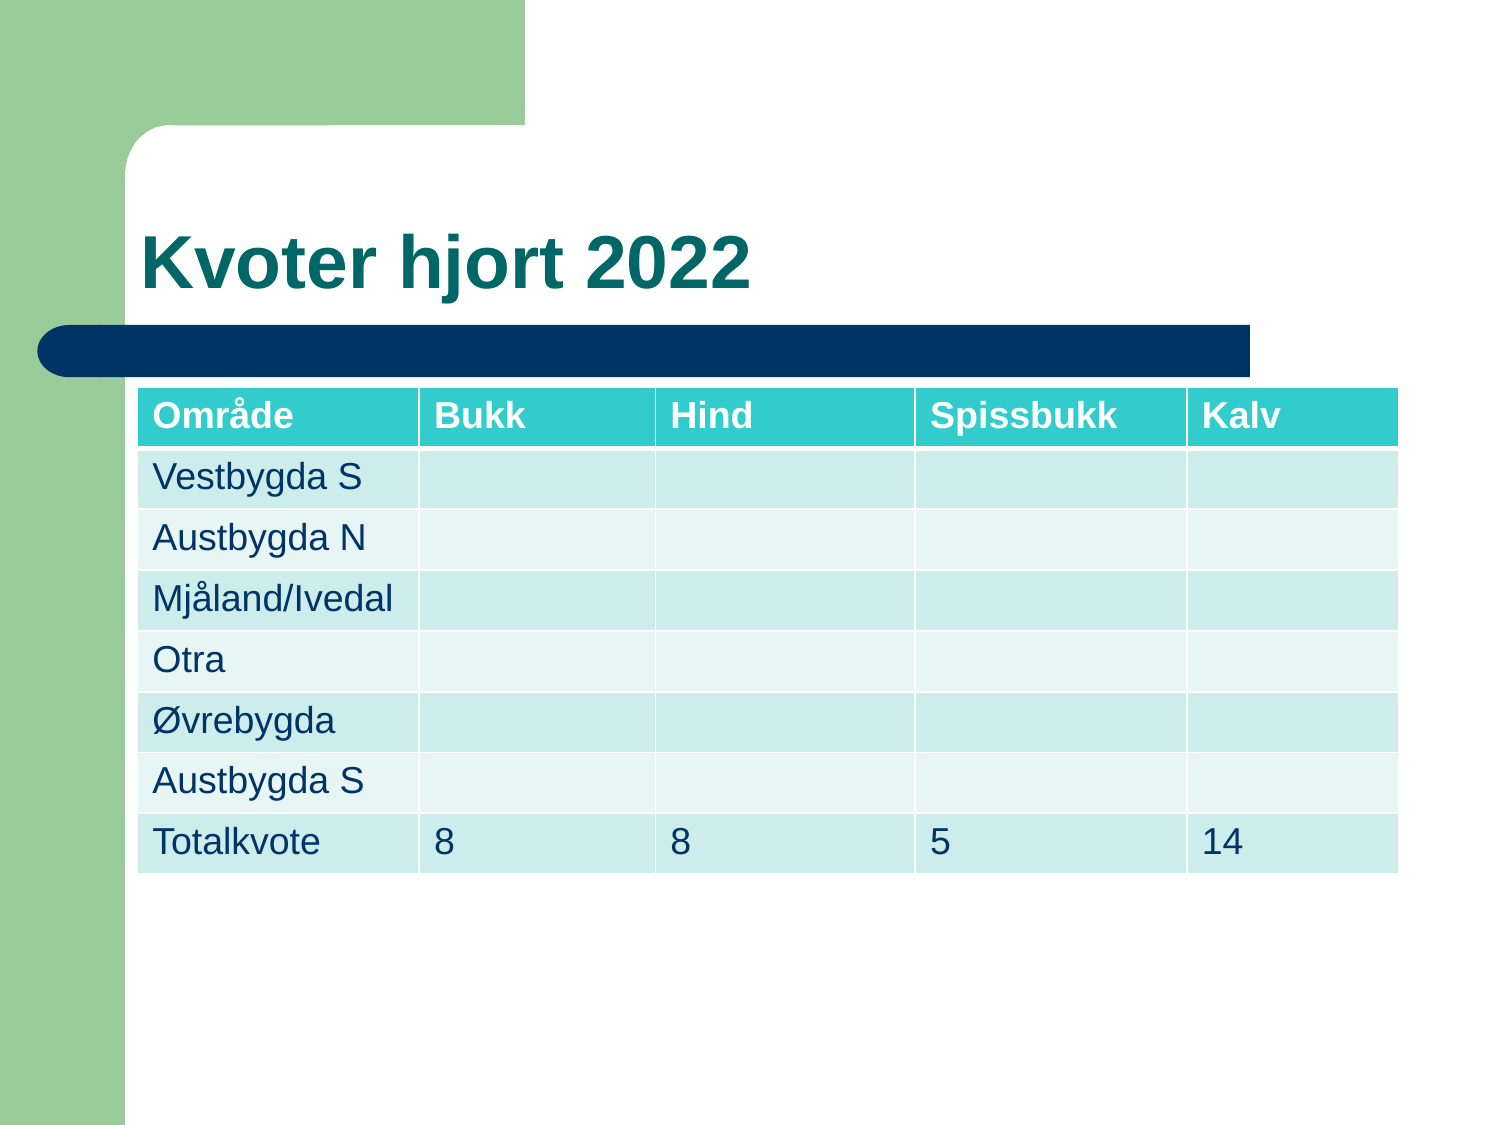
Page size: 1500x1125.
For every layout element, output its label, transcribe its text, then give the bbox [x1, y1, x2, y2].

table_cell 8 [656, 814, 914, 873]
table_cell [1188, 753, 1398, 812]
table_cell [656, 451, 914, 508]
table_cell Øvrebygda [138, 693, 418, 752]
table_header Bukk [420, 388, 655, 446]
table_cell [420, 632, 655, 691]
table_cell [656, 632, 914, 691]
table_cell [916, 632, 1186, 691]
table_header Spissbukk [916, 388, 1186, 446]
table_cell [916, 510, 1186, 569]
table_cell Otra [138, 632, 418, 691]
table_cell [916, 693, 1186, 752]
table_cell [420, 510, 655, 569]
table_cell [1188, 451, 1398, 508]
table_cell [656, 510, 914, 569]
table_cell [1188, 510, 1398, 569]
table_cell [420, 451, 655, 508]
table_cell [656, 571, 914, 630]
table_cell [916, 753, 1186, 812]
table_cell 5 [916, 814, 1186, 873]
table_cell Totalkvote [138, 814, 418, 873]
table_cell [916, 571, 1186, 630]
table_cell [420, 571, 655, 630]
table_cell Vestbygda S [138, 451, 418, 508]
table_cell [1188, 632, 1398, 691]
table_cell 14 [1188, 814, 1398, 873]
table_cell [656, 693, 914, 752]
table_cell [656, 753, 914, 812]
table_cell Austbygda N [138, 510, 418, 569]
table_cell [1188, 693, 1398, 752]
table_header Hind [656, 388, 914, 446]
table_cell [420, 693, 655, 752]
table_cell [916, 451, 1186, 508]
table_header Kalv [1188, 388, 1398, 446]
table_cell [420, 753, 655, 812]
title Kvoter hjort 2022 [124, 124, 1426, 313]
table_cell 8 [420, 814, 655, 873]
table_cell [1188, 571, 1398, 630]
table_cell Austbygda S [138, 753, 418, 812]
table_cell Mjåland/Ivedal [138, 571, 418, 630]
table_header Område [138, 388, 418, 446]
